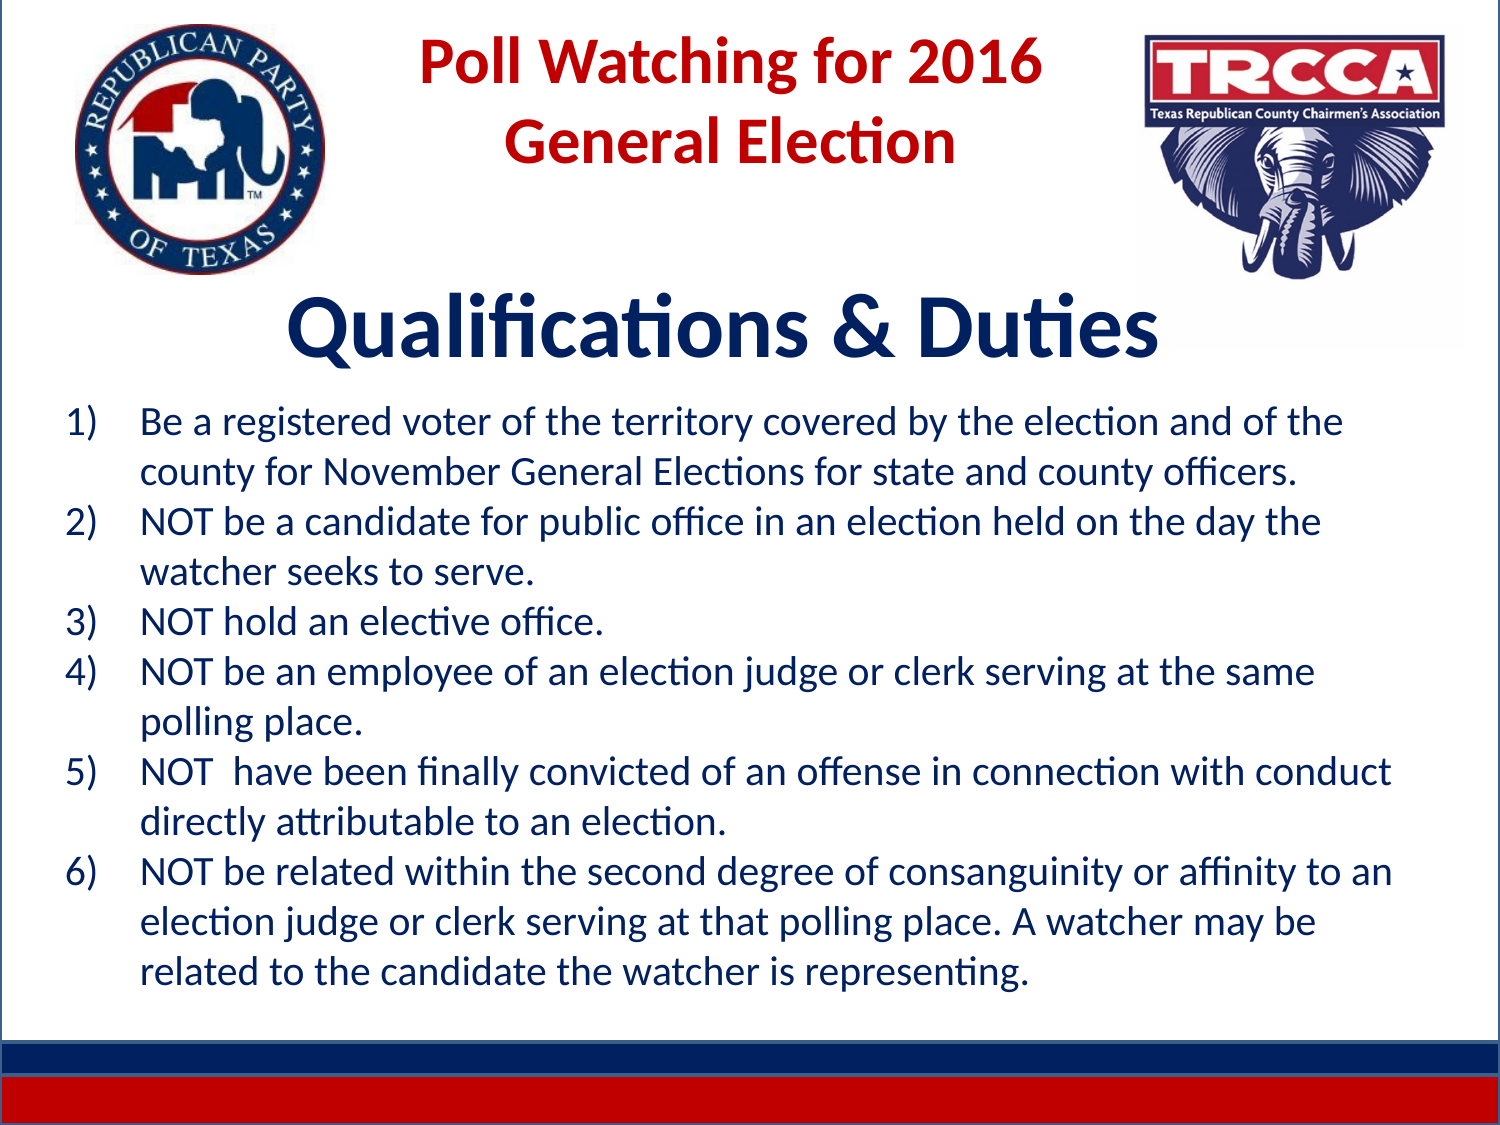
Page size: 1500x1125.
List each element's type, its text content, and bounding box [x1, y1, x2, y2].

text_box Be a registered voter of the territory covered by the election and of the county for November General Elections for state and county officers. NOT be a candidate for public office in an election held on the day the watcher seeks to serve. NOT hold an elective office. NOT be an employee of an election judge or clerk serving at the same polling place. NOT have been finally convicted of an offense in connection with conduct directly attributable to an election. NOT be related within the second degree of consanguinity or affinity to an election judge or clerk serving at that polling place. A watcher may be related to the candidate the watcher is representing. [50, 386, 1450, 1002]
text_box [0, 1073, 1500, 1125]
text_box Qualifications & Duties [146, 258, 1301, 383]
text_box Poll Watching for 2016 General Election [381, 9, 1082, 185]
text_box [0, 1040, 1500, 1073]
picture [74, 24, 326, 276]
text_box Know the basics Course # Understand Qualifications and Duties of Poll Watchers # Know how to prepare for Early Voting Ballot Board/ Signature Verification Committee # Understand Provisional Voting [0, 0, 1500, 1040]
picture [1137, 24, 1464, 351]
